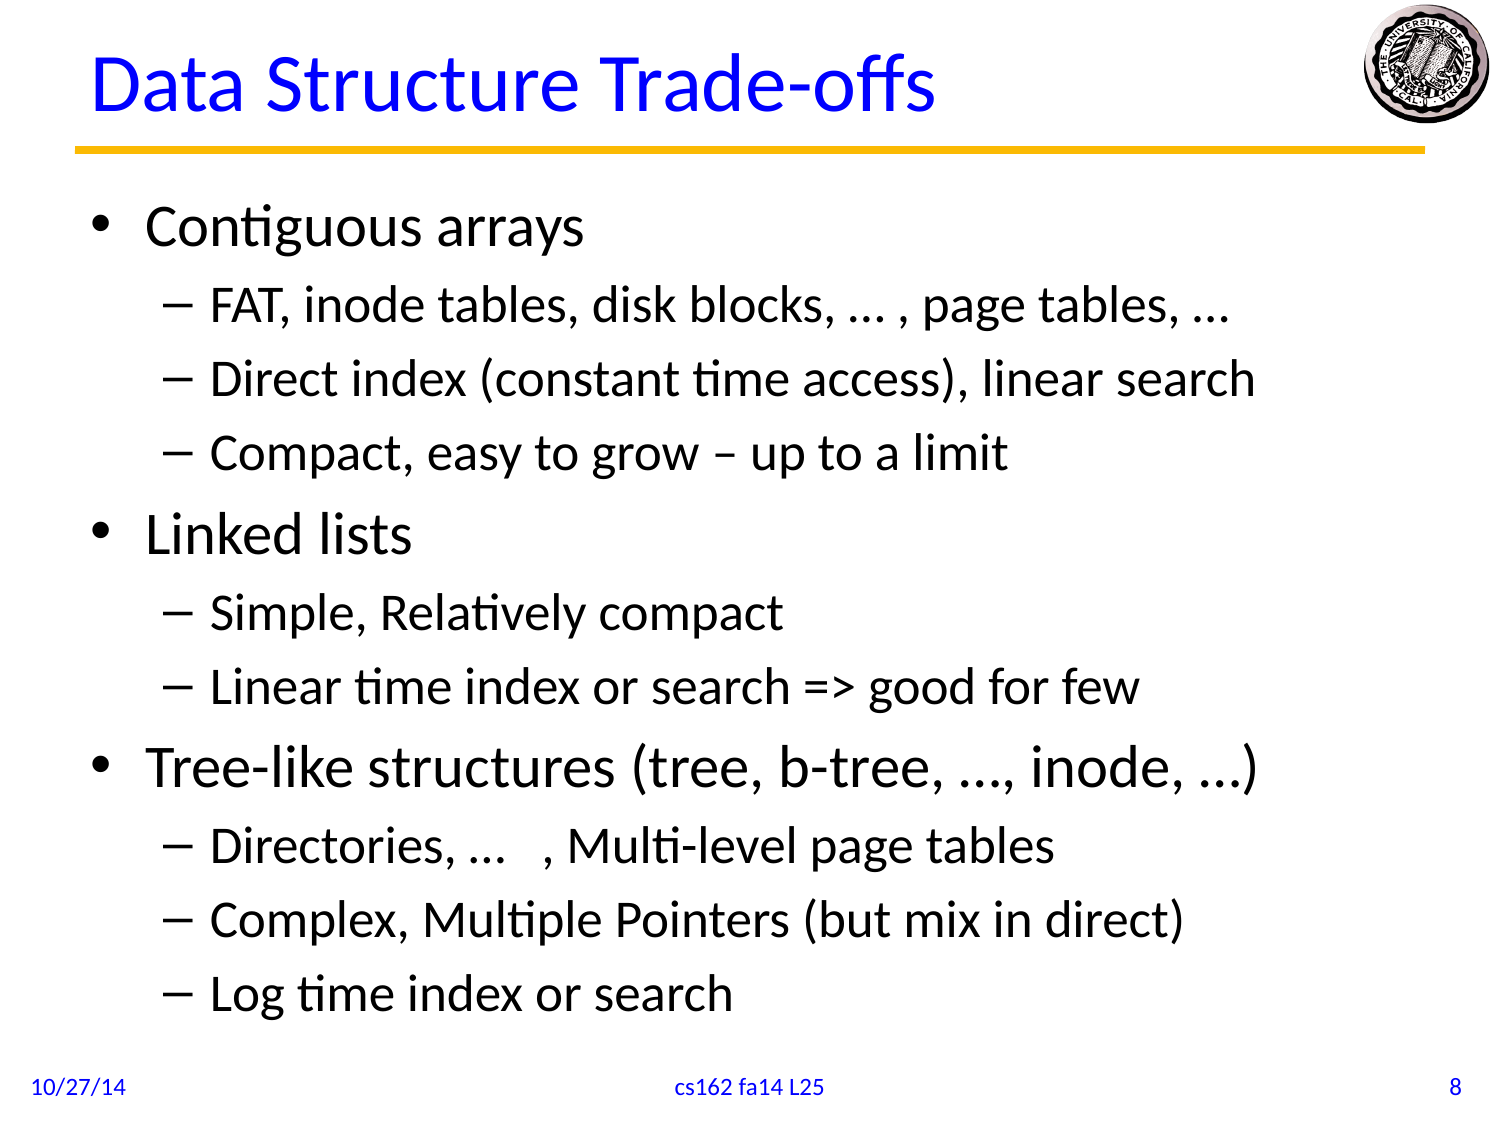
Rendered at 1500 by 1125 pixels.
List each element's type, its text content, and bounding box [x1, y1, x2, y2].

footer cs162 fa14 L25 [512, 1055, 988, 1115]
list Contiguous arrays FAT, inode tables, disk blocks, … , page tables, … Direct index (constant time access), linear search Compact, easy to grow – up to a limit Linked lists Simple, Relatively compact Linear time index or search => good for few Tree-like structures (tree, b-tree, …, inode, …) Directories, … , Multi-level page tables Complex, Multiple Pointers (but mix in direct) Log time index or search [75, 178, 1425, 1035]
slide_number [15, 1055, 366, 1115]
title Data Structure Trade-offs [75, 6, 1425, 150]
slide_number 8 [1127, 1055, 1478, 1115]
picture [1350, 0, 1500, 127]
